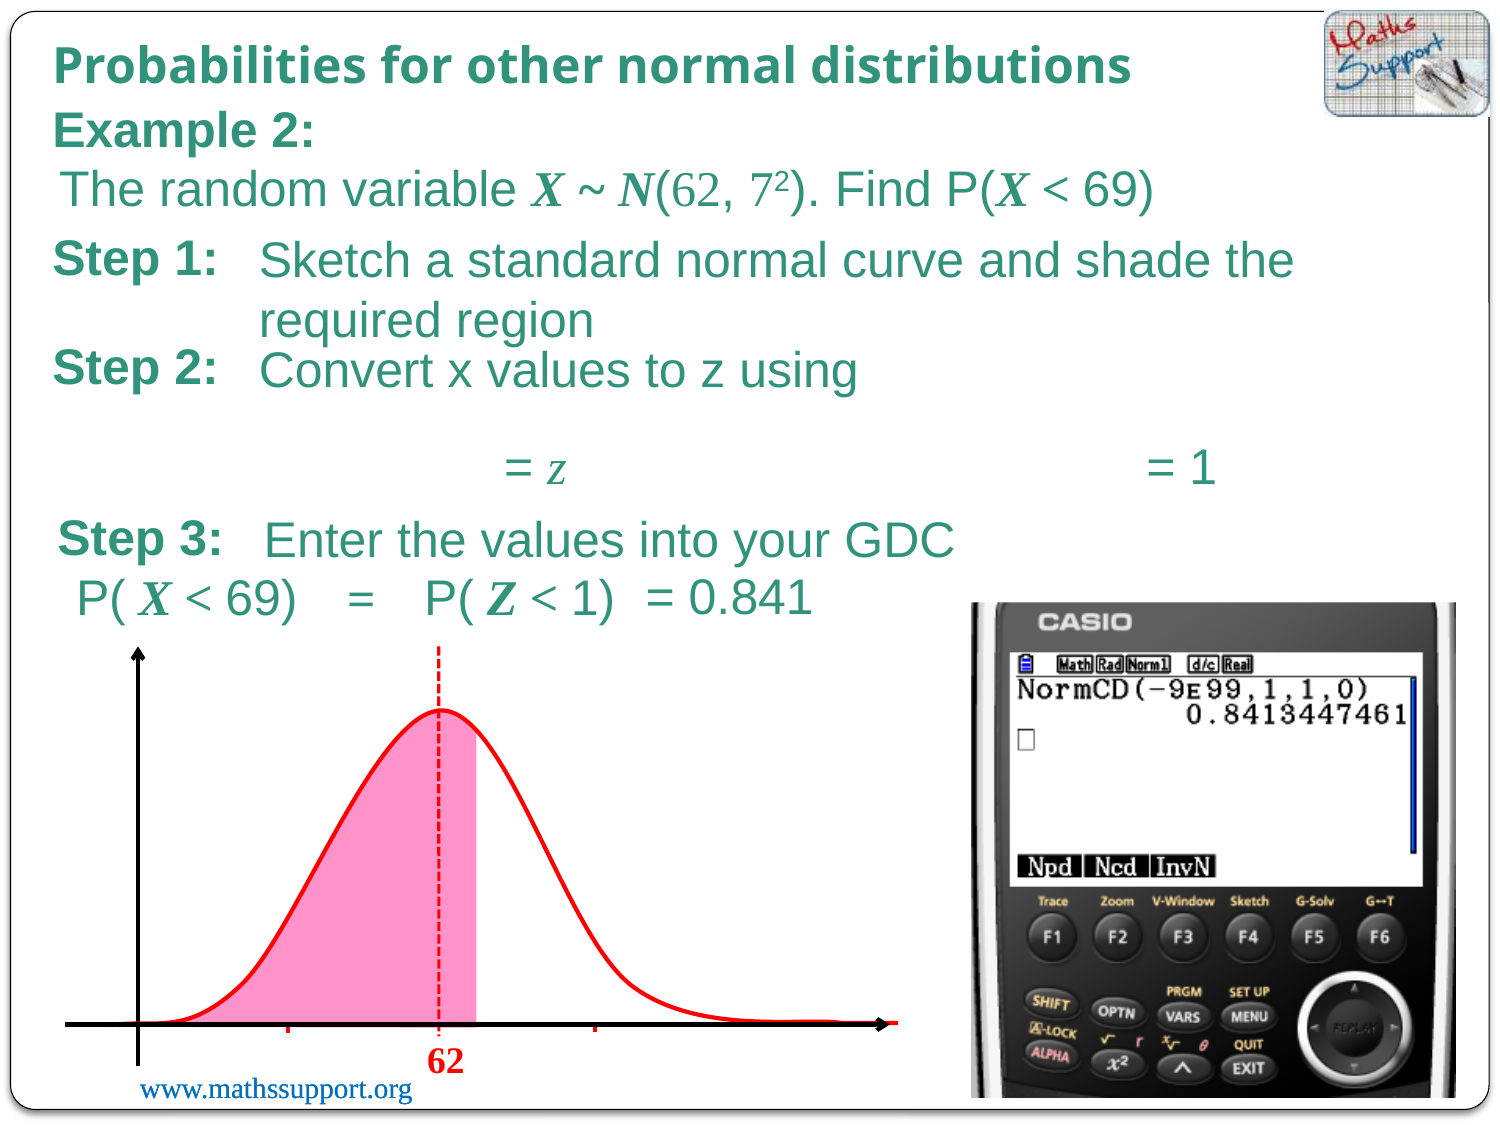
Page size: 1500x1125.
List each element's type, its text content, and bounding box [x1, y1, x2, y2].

picture [971, 600, 1457, 1098]
text_box = 0.841 [630, 557, 875, 632]
text_box = [332, 558, 407, 634]
text_box [1324, 14, 1491, 118]
text_box P( Z < 1) [409, 558, 631, 633]
text_box Sketch a standard normal curve and shade the required region [243, 220, 1451, 356]
text_box Step 2: [37, 327, 244, 402]
text_box Probabilities for other normal distributions [37, 25, 1278, 101]
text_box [64, 646, 899, 1090]
text_box P( X < 69) [61, 558, 313, 633]
text_box Example 2: [37, 101, 361, 165]
text_box = z [489, 426, 733, 500]
text_box Step 3: [42, 497, 249, 573]
text_box Enter the values into your GDC [249, 500, 1456, 576]
text_box = 1 [1131, 426, 1376, 500]
picture [1324, 10, 1490, 14]
text_box Step 1: [37, 217, 244, 293]
text_box The random variable X ~ N(62, 72). Find P(X < 69) [44, 148, 1170, 220]
text_box [135, 1099, 420, 1105]
